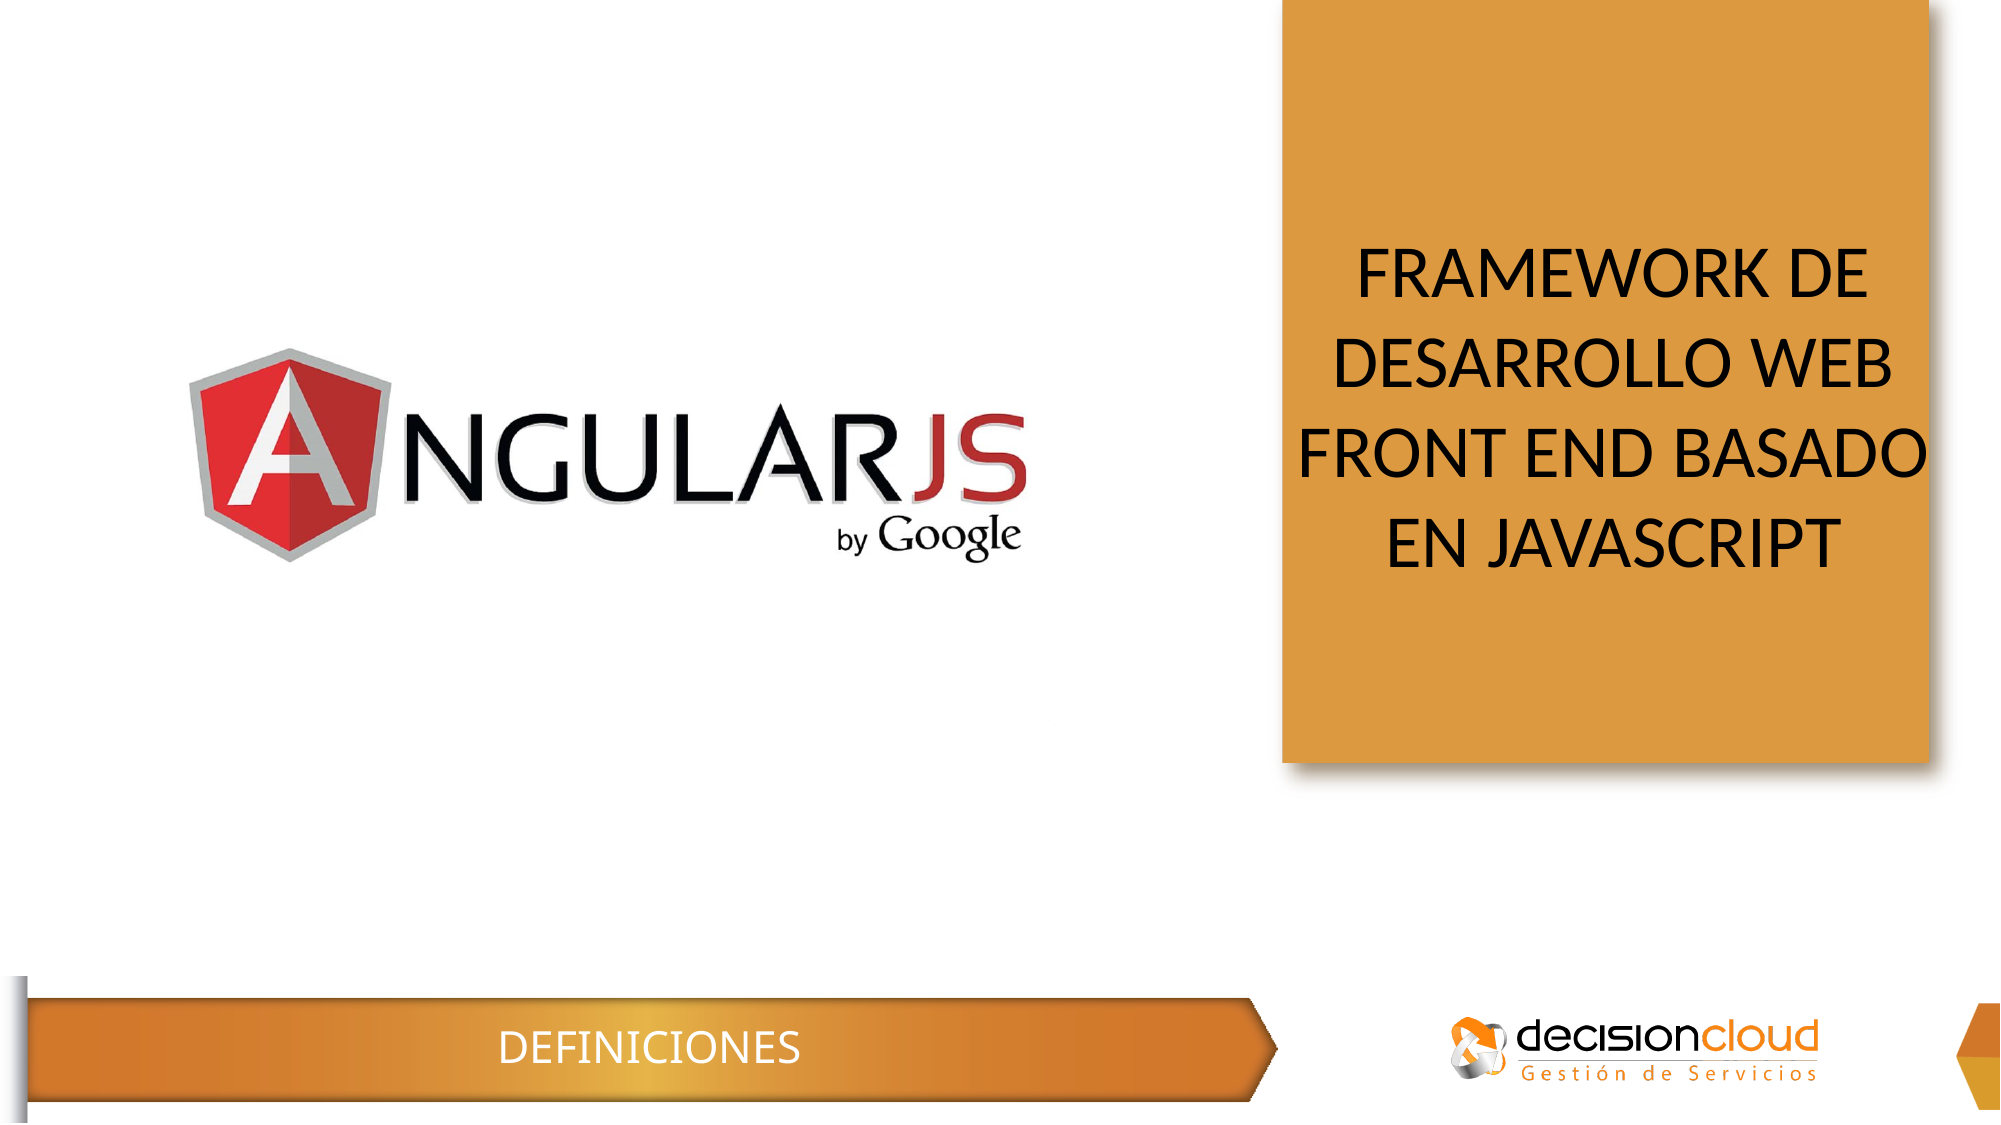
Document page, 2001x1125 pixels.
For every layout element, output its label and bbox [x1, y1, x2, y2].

picture [1956, 1003, 2000, 1110]
picture [1451, 1017, 1821, 1085]
picture [0, 976, 1278, 1123]
picture [1265, 0, 1965, 803]
picture [164, 222, 1050, 721]
